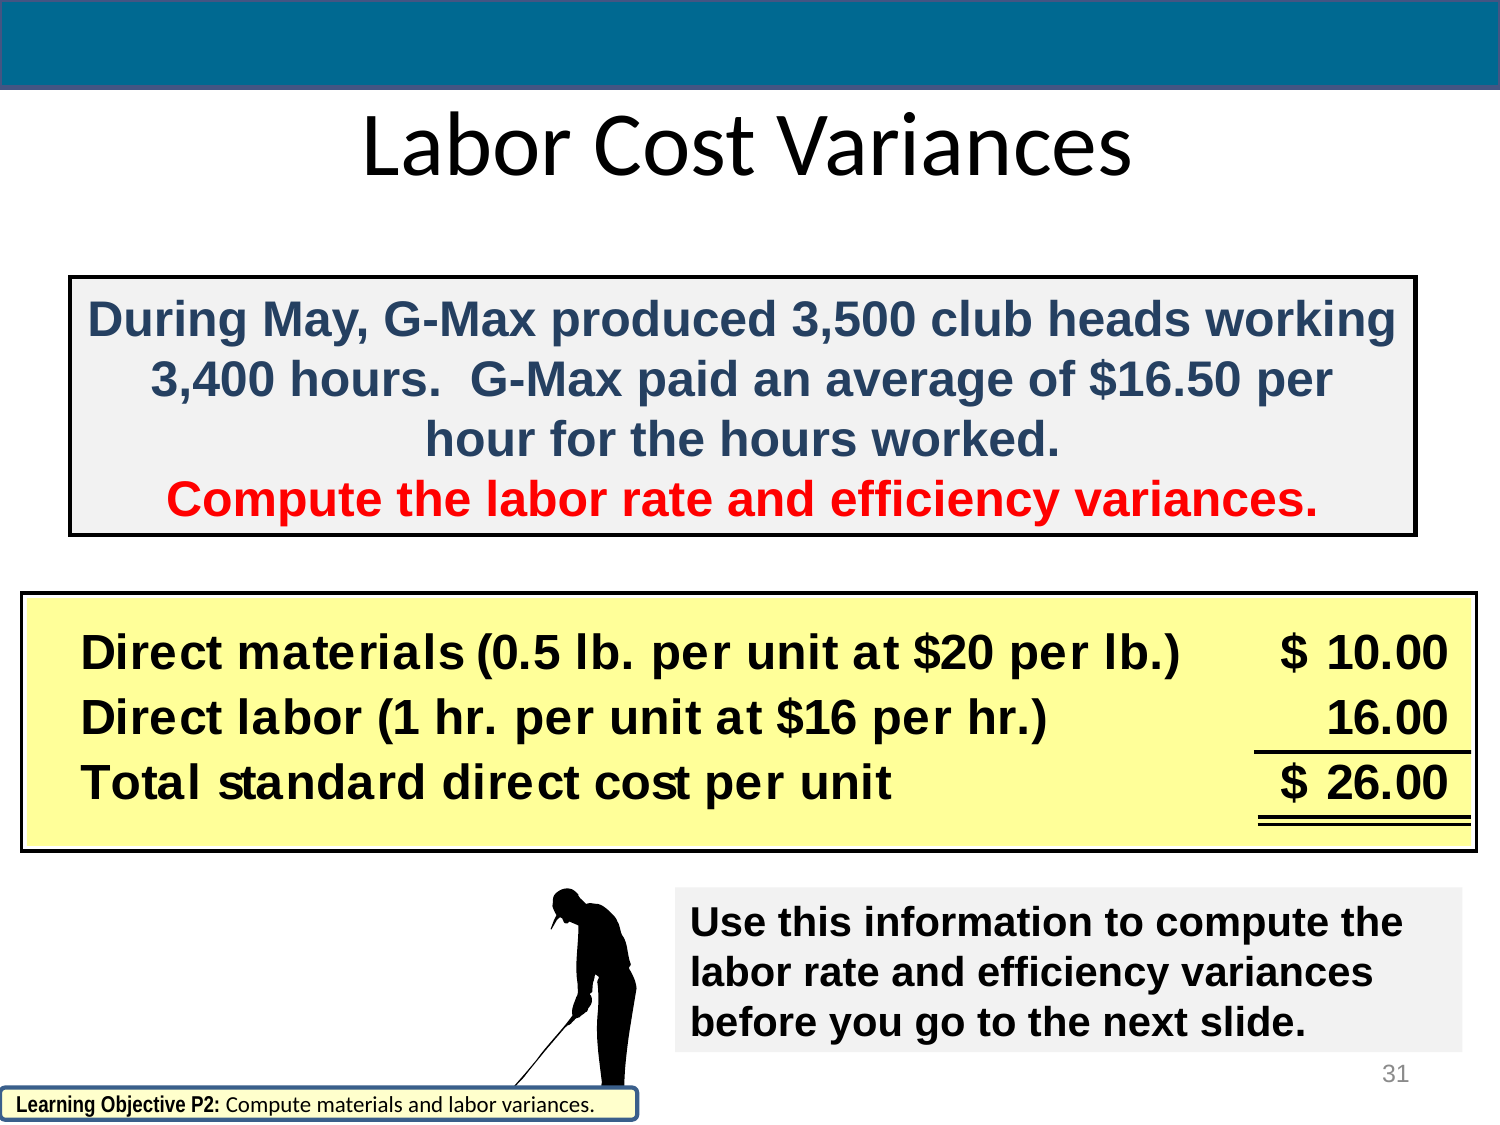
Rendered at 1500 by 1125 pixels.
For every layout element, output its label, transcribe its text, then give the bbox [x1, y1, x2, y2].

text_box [485, 887, 638, 1121]
text_box Learning Objective P2: Compute materials and labor variances. [0, 1087, 480, 1120]
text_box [22, 594, 1476, 850]
text_box Use this information to compute the labor rate and efficiency variances before you go to the next slide. [675, 887, 1463, 1053]
title Labor Cost Variances [48, 45, 1449, 233]
slide_number 31 [1074, 1053, 1425, 1103]
text_box During May, G-Max produced 3,500 club heads working 3,400 hours. G-Max paid an average of $16.50 per hour for the hours worked. Compute the labor rate and efficiency variances. [69, 277, 1416, 536]
